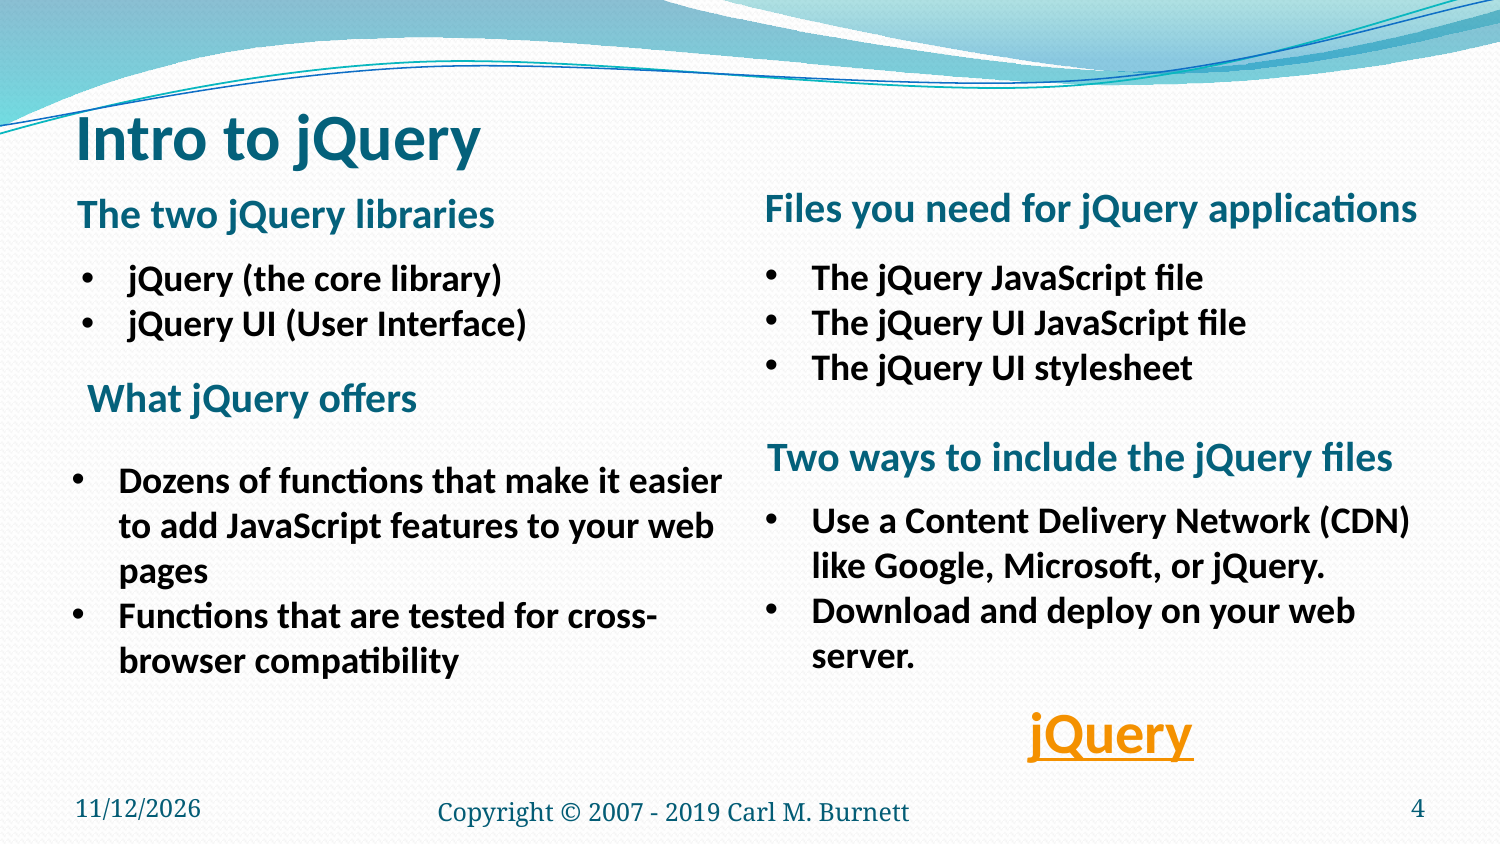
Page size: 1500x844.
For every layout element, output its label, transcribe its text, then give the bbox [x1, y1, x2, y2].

slide_number 4 [1299, 782, 1425, 827]
text_box Dozens of functions that make it easier to add JavaScript features to your web pages Functions that are tested for cross-browser compatibility [56, 448, 750, 689]
title Intro to jQuery [75, 86, 1438, 174]
text_box The jQuery JavaScript file The jQuery UI JavaScript file The jQuery UI stylesheet [749, 245, 1372, 395]
text_box jQuery (the core library) jQuery UI (User Interface) [66, 247, 603, 352]
text_box What jQuery offers [72, 363, 433, 429]
text_box The two jQuery libraries [62, 179, 511, 245]
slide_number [75, 782, 425, 827]
text_box jQuery [1014, 687, 1209, 773]
footer Copyright © 2007 - 2019 Carl M. Burnett [437, 782, 988, 827]
text_box Use a Content Delivery Network (CDN) like Google, Microsoft, or jQuery. Download and deploy on your web server. [749, 488, 1438, 684]
text_box Files you need for jQuery applications [749, 173, 1500, 239]
text_box Two ways to include the jQuery files [752, 421, 1409, 487]
